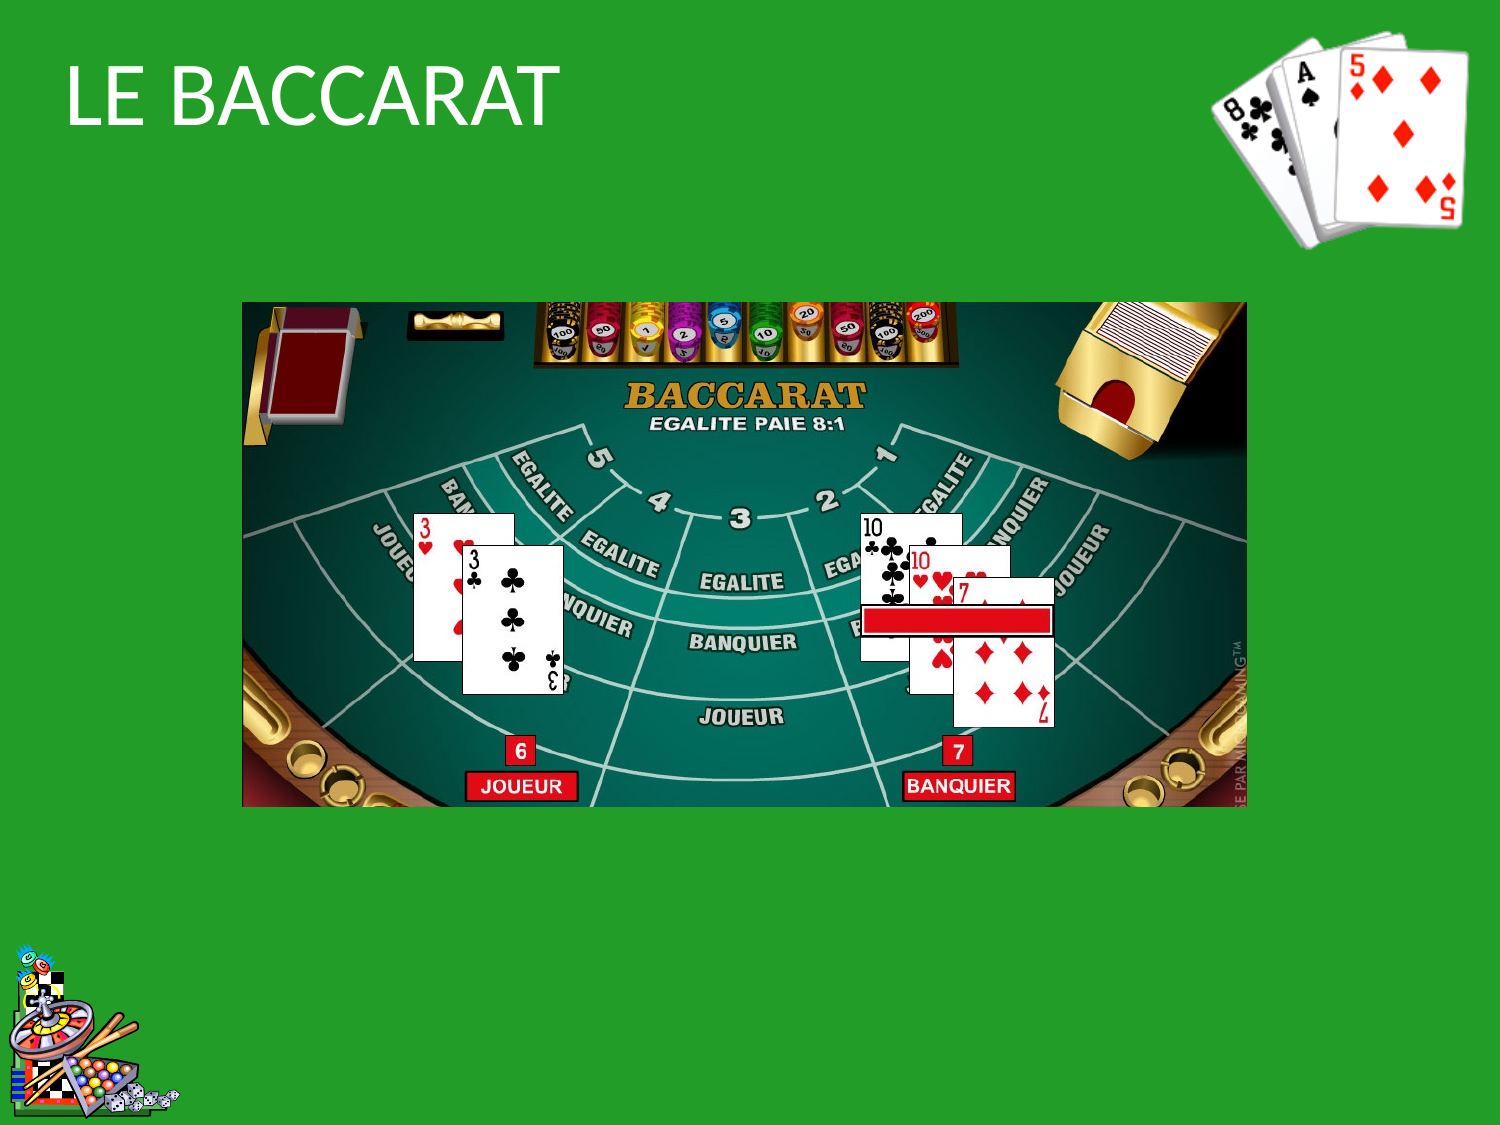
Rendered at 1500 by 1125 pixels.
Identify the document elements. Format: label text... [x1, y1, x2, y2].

title LE BACCARAT [49, 0, 1400, 183]
picture [6, 940, 184, 1122]
picture [241, 302, 1247, 808]
picture [1210, 30, 1470, 251]
